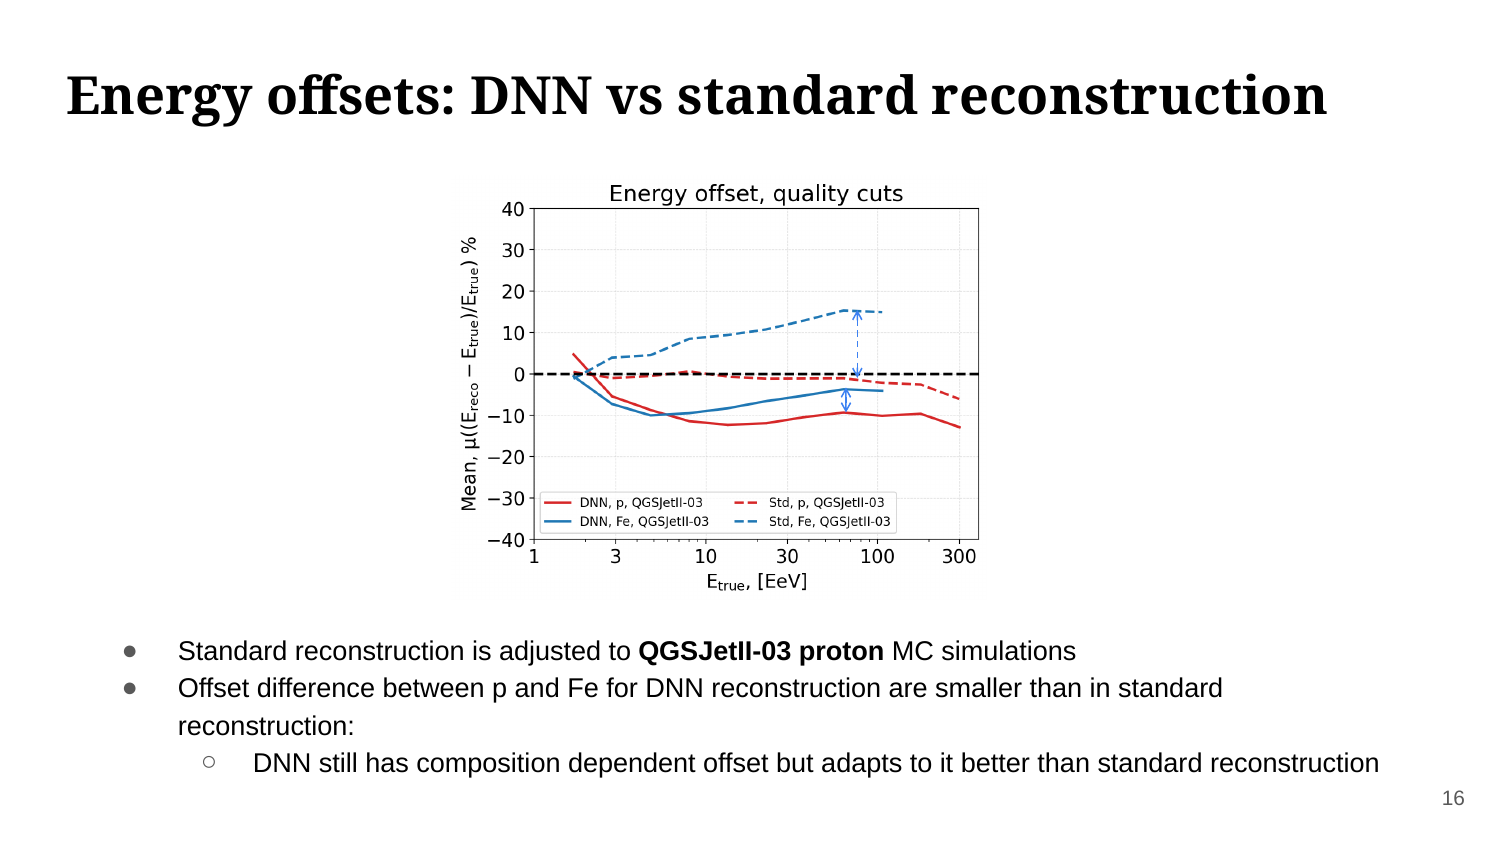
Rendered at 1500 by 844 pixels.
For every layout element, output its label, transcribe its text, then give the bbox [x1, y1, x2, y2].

title Energy offsets: DNN vs standard reconstruction [51, 47, 1449, 141]
text_box Standard reconstruction is adjusted to QGSJetII-03 proton MC simulations Offset difference between p and Fe for DNN reconstruction are smaller than in standard reconstruction: DNN still has composition dependent offset but adapts to it better than standard reconstruction [87, 613, 1413, 818]
picture [451, 175, 987, 600]
slide_number 16 [1389, 764, 1480, 830]
